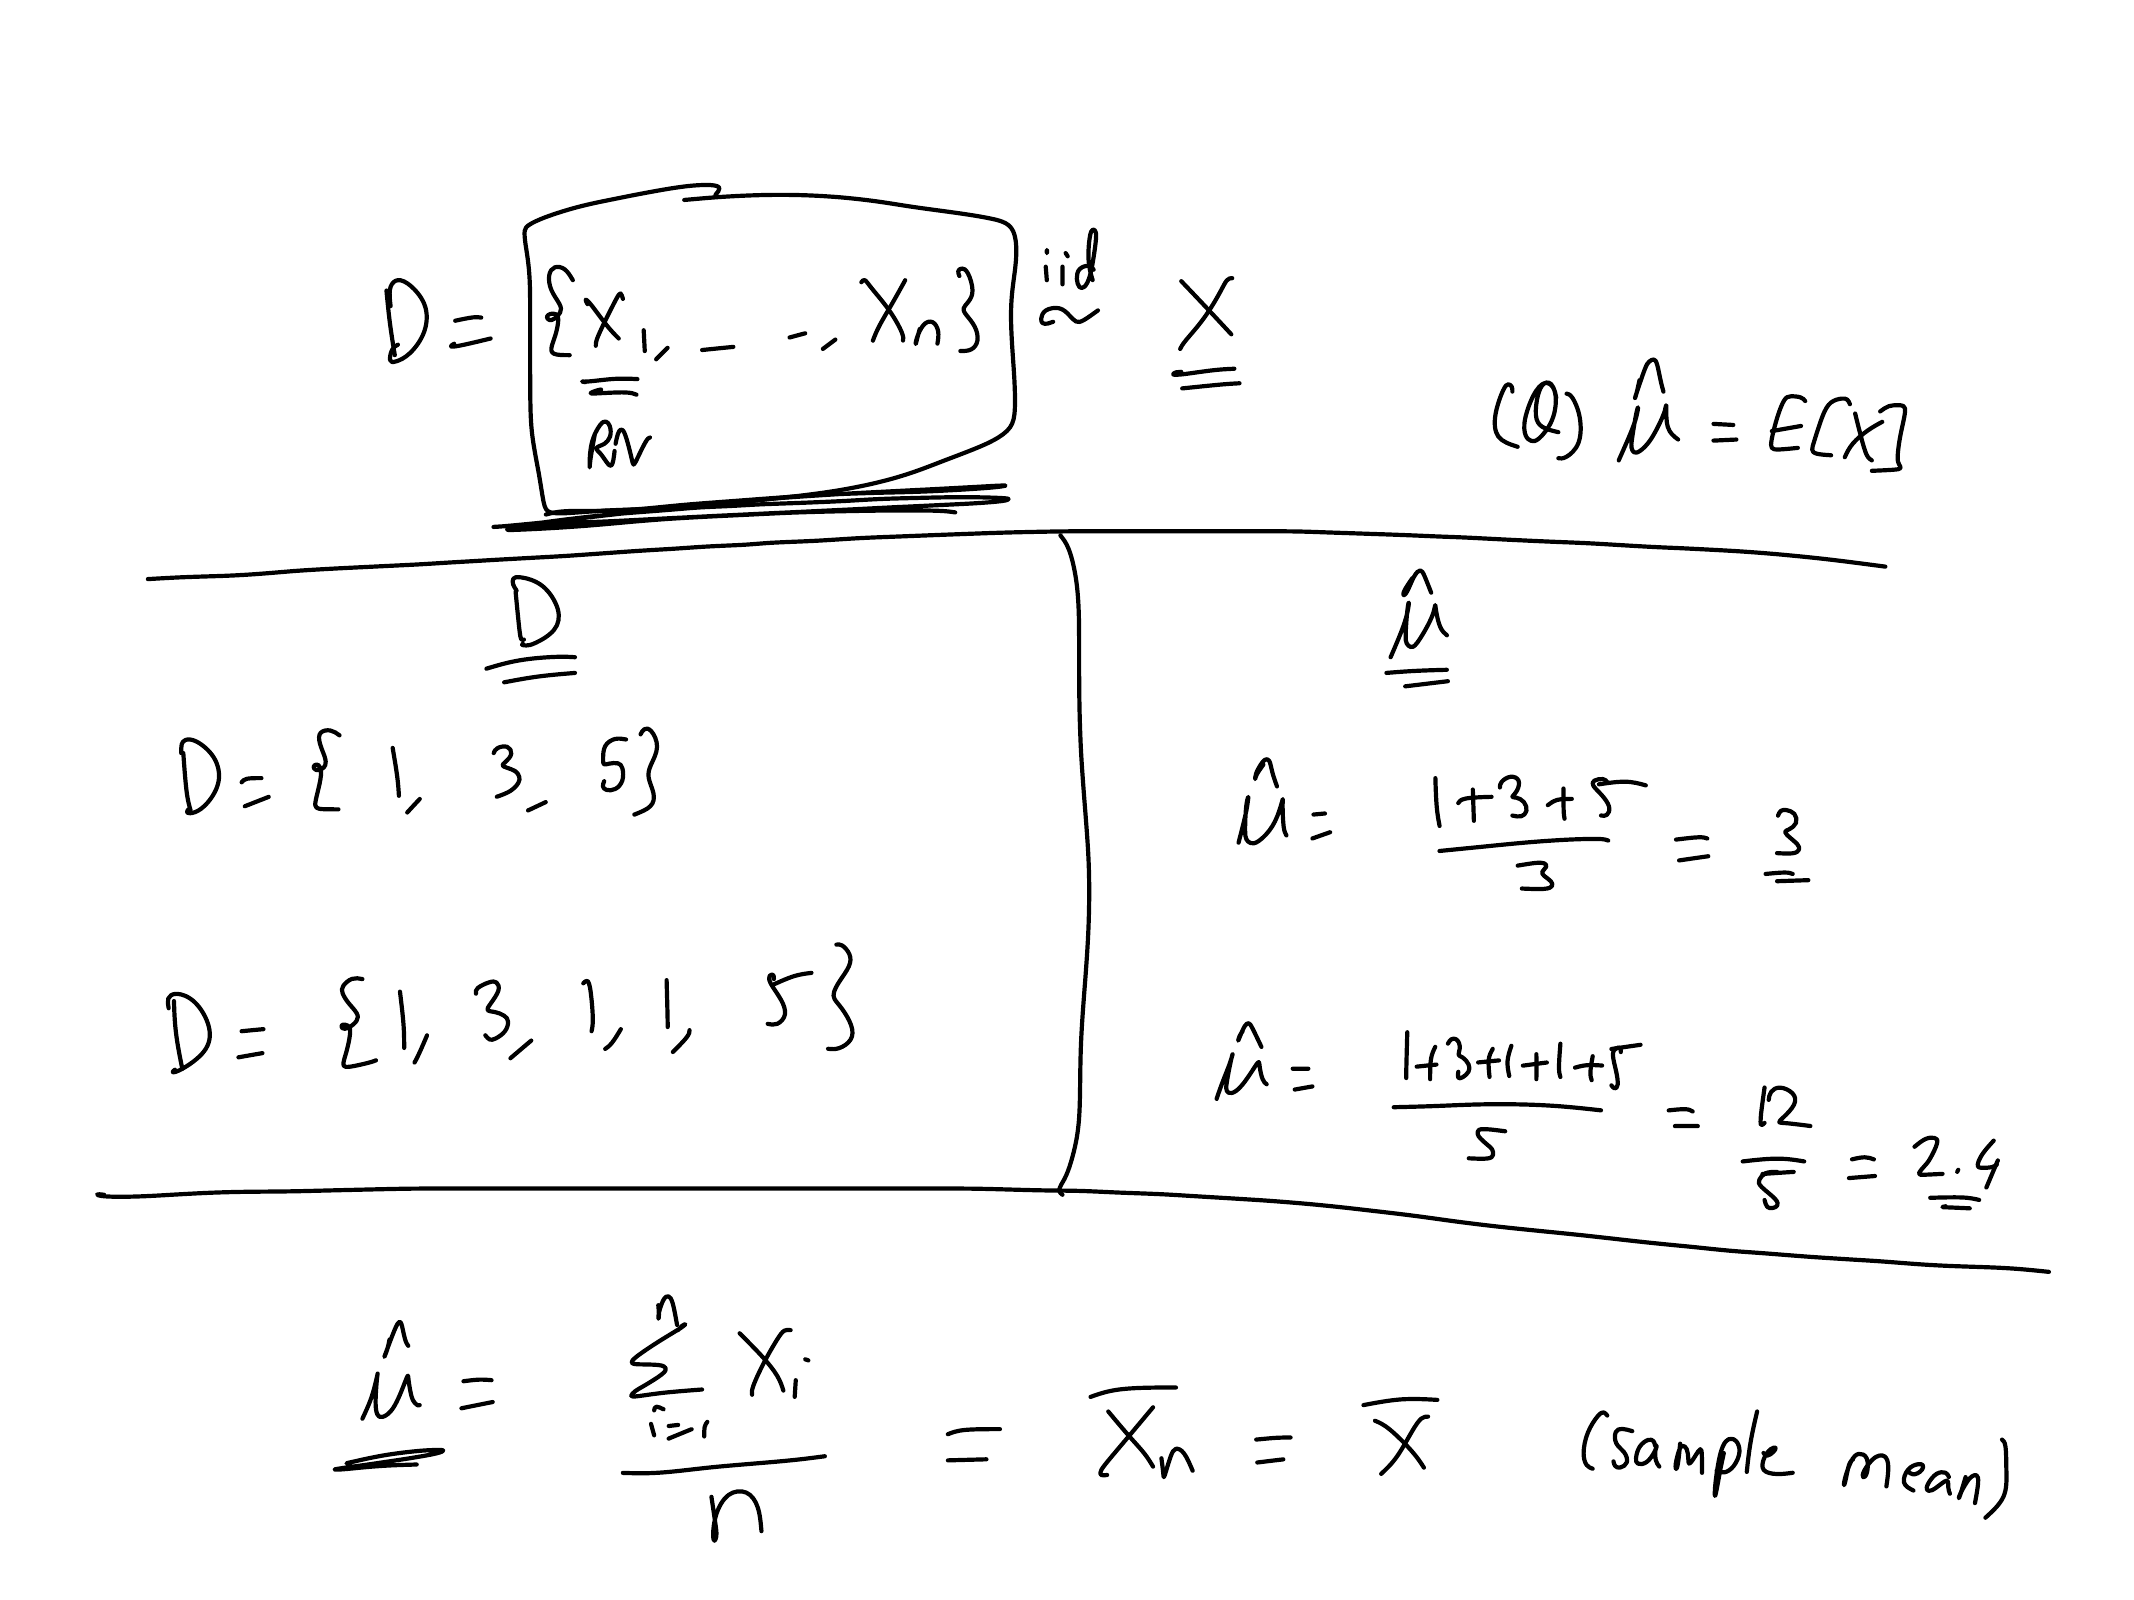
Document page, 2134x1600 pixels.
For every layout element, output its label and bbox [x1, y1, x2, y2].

text_box [96, 184, 2050, 1542]
